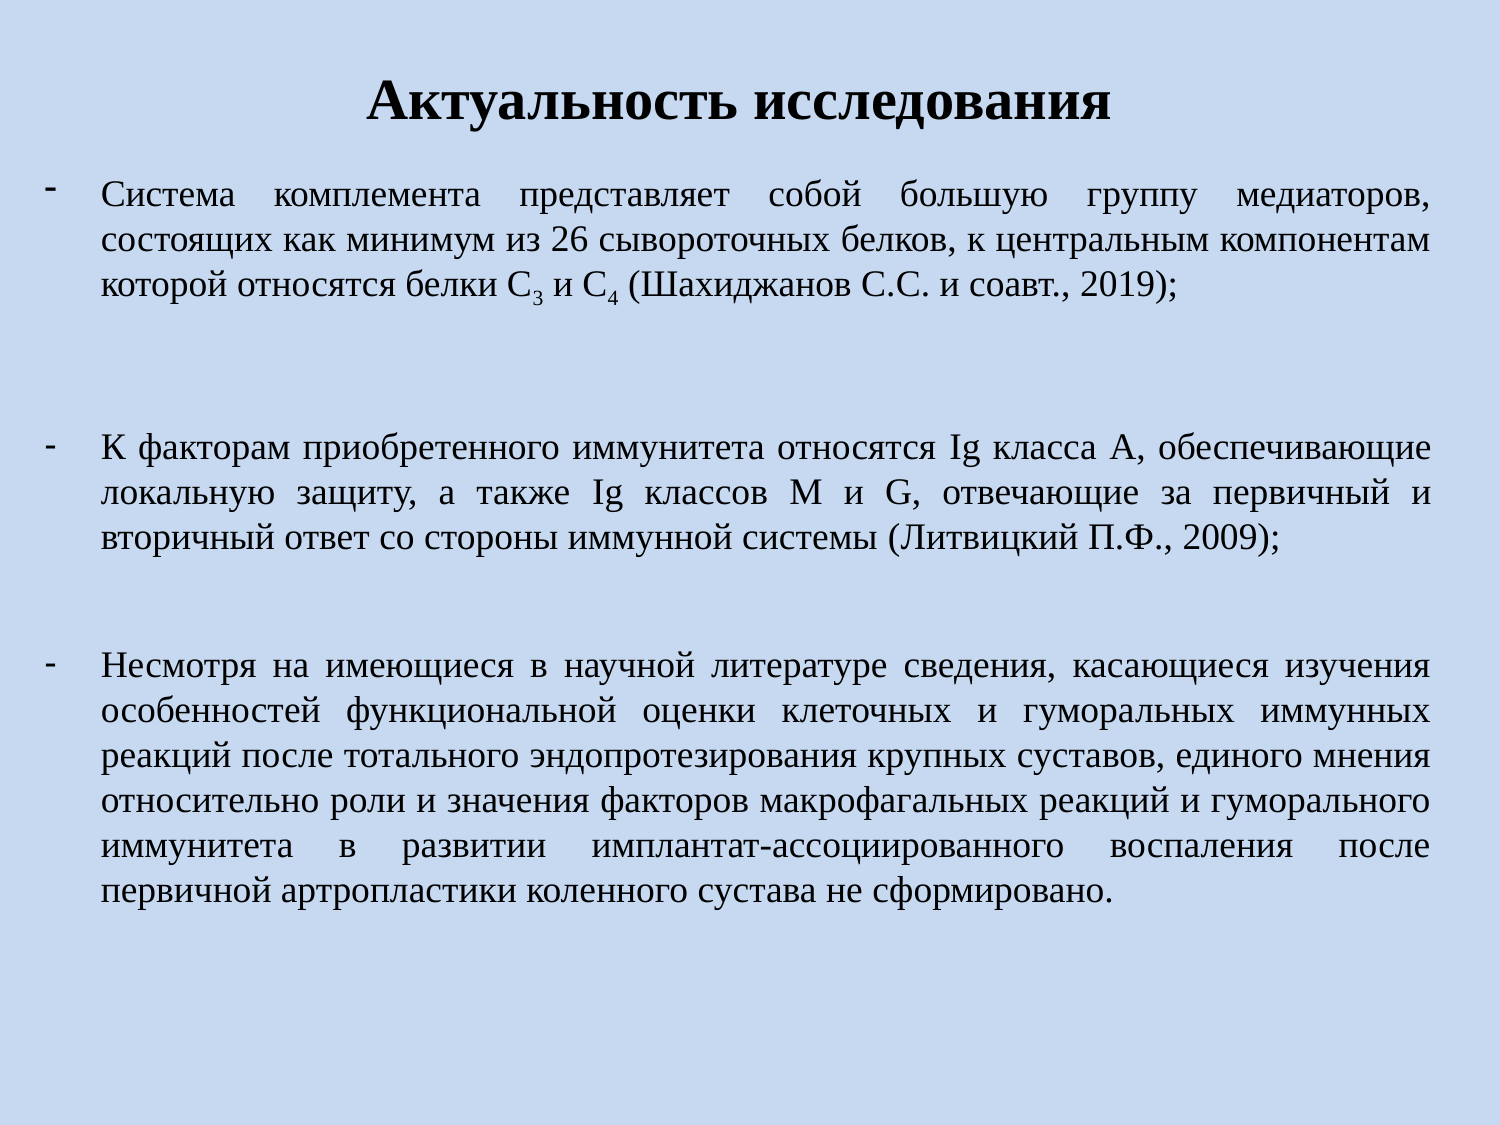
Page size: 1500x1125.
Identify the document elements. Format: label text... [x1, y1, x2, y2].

list Cистема комплемента представляет собой большую группу медиаторов, состоящих как минимум из 26 сывороточных белков, к центральным компонентам которой относятся белки С3 и С4 (Шахиджанов С.С. и соавт., 2019); К факторам приобретенного иммунитета относятся Ig класса A, обеспечивающие локальную защиту, а также Ig классов M и G, отвечающие за первичный и вторичный ответ со стороны иммунной системы (Литвицкий П.Ф., 2009); Несмотря на имеющиеся в научной литературе сведения, касающиеся изучения особенностей функциональной оценки клеточных и гуморальных иммунных реакций после тотального эндопротезирования крупных суставов, единого мнения относительно роли и значения факторов макрофагальных реакций и гуморального иммунитета в развитии имплантат-ассоциированного воспаления после первичной артропластики коленного сустава не сформировано. [29, 113, 1447, 976]
title Актуальность исследования [64, 19, 1415, 173]
